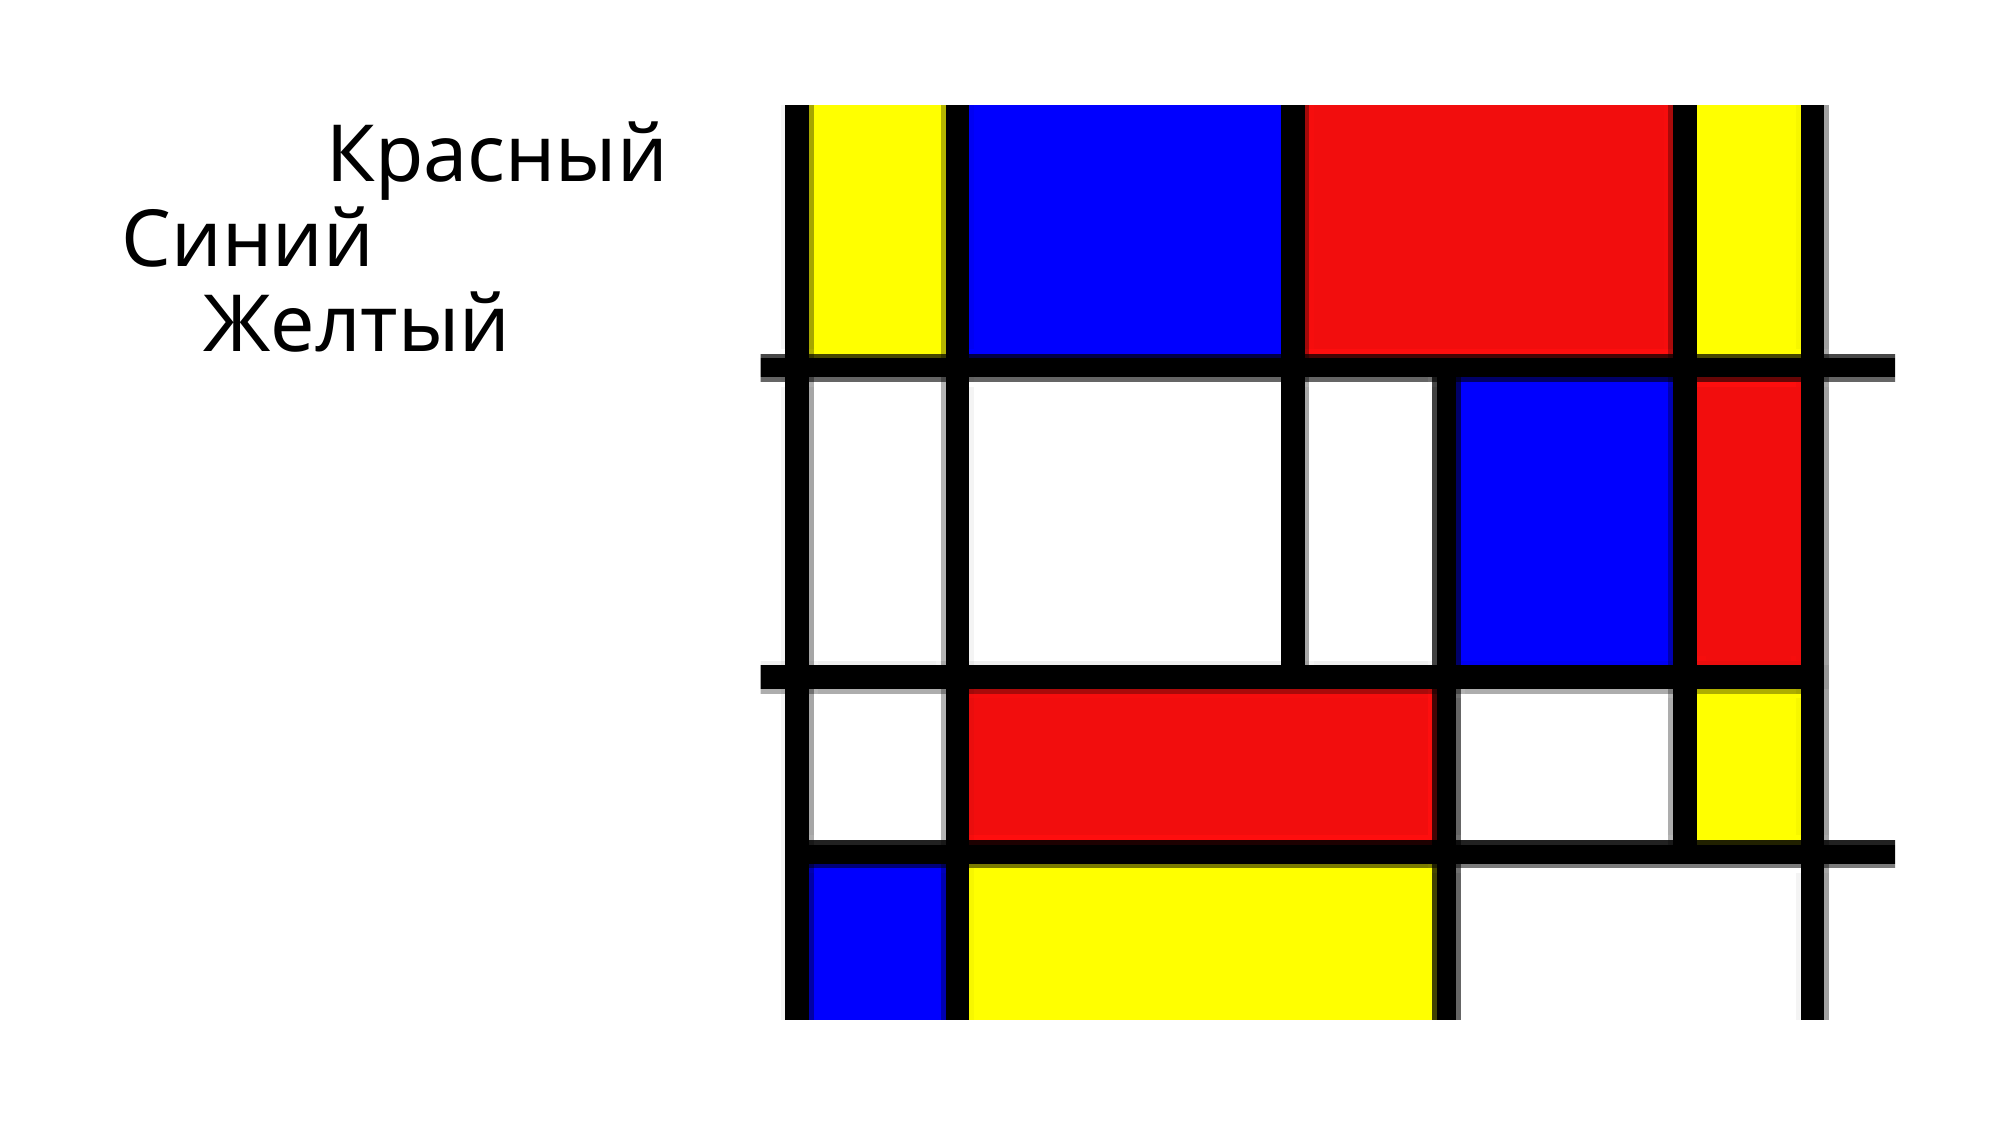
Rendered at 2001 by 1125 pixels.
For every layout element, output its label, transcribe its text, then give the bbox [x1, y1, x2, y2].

picture [760, 104, 1896, 1020]
title Красный Синий Желтый [106, 103, 708, 379]
